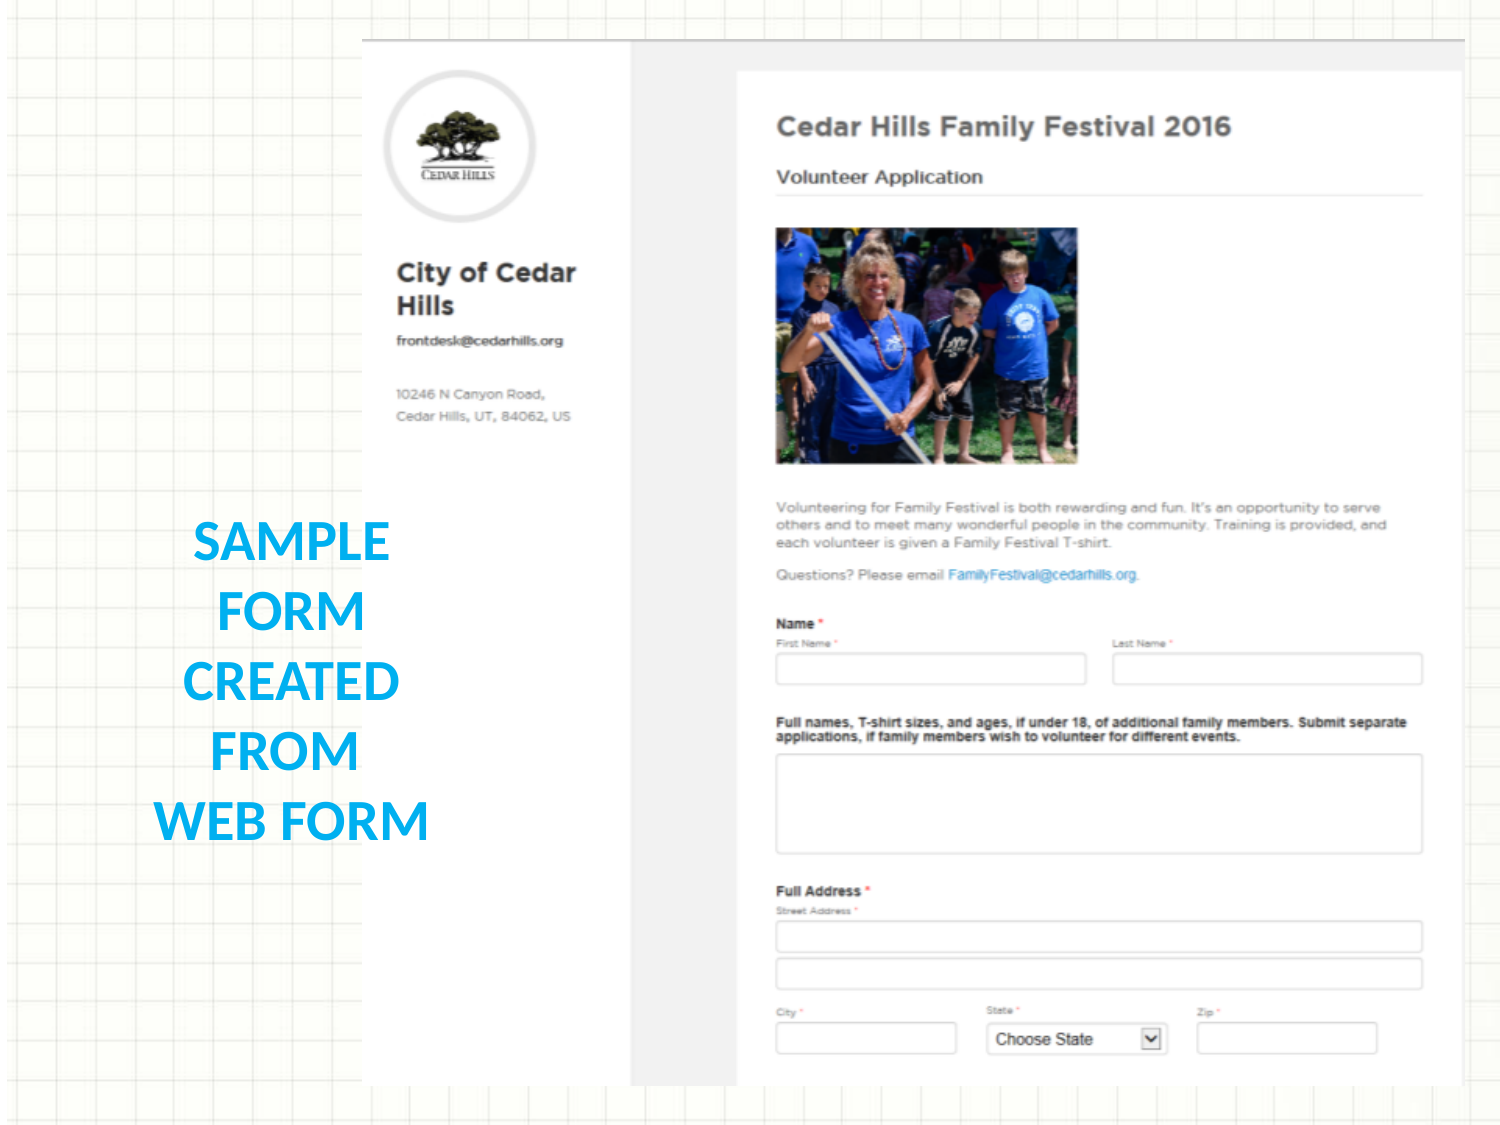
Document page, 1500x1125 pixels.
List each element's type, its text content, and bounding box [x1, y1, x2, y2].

text_box SAMPLE FORM CREATED FROM WEB FORM [112, 494, 357, 860]
picture [7, 0, 1500, 1125]
